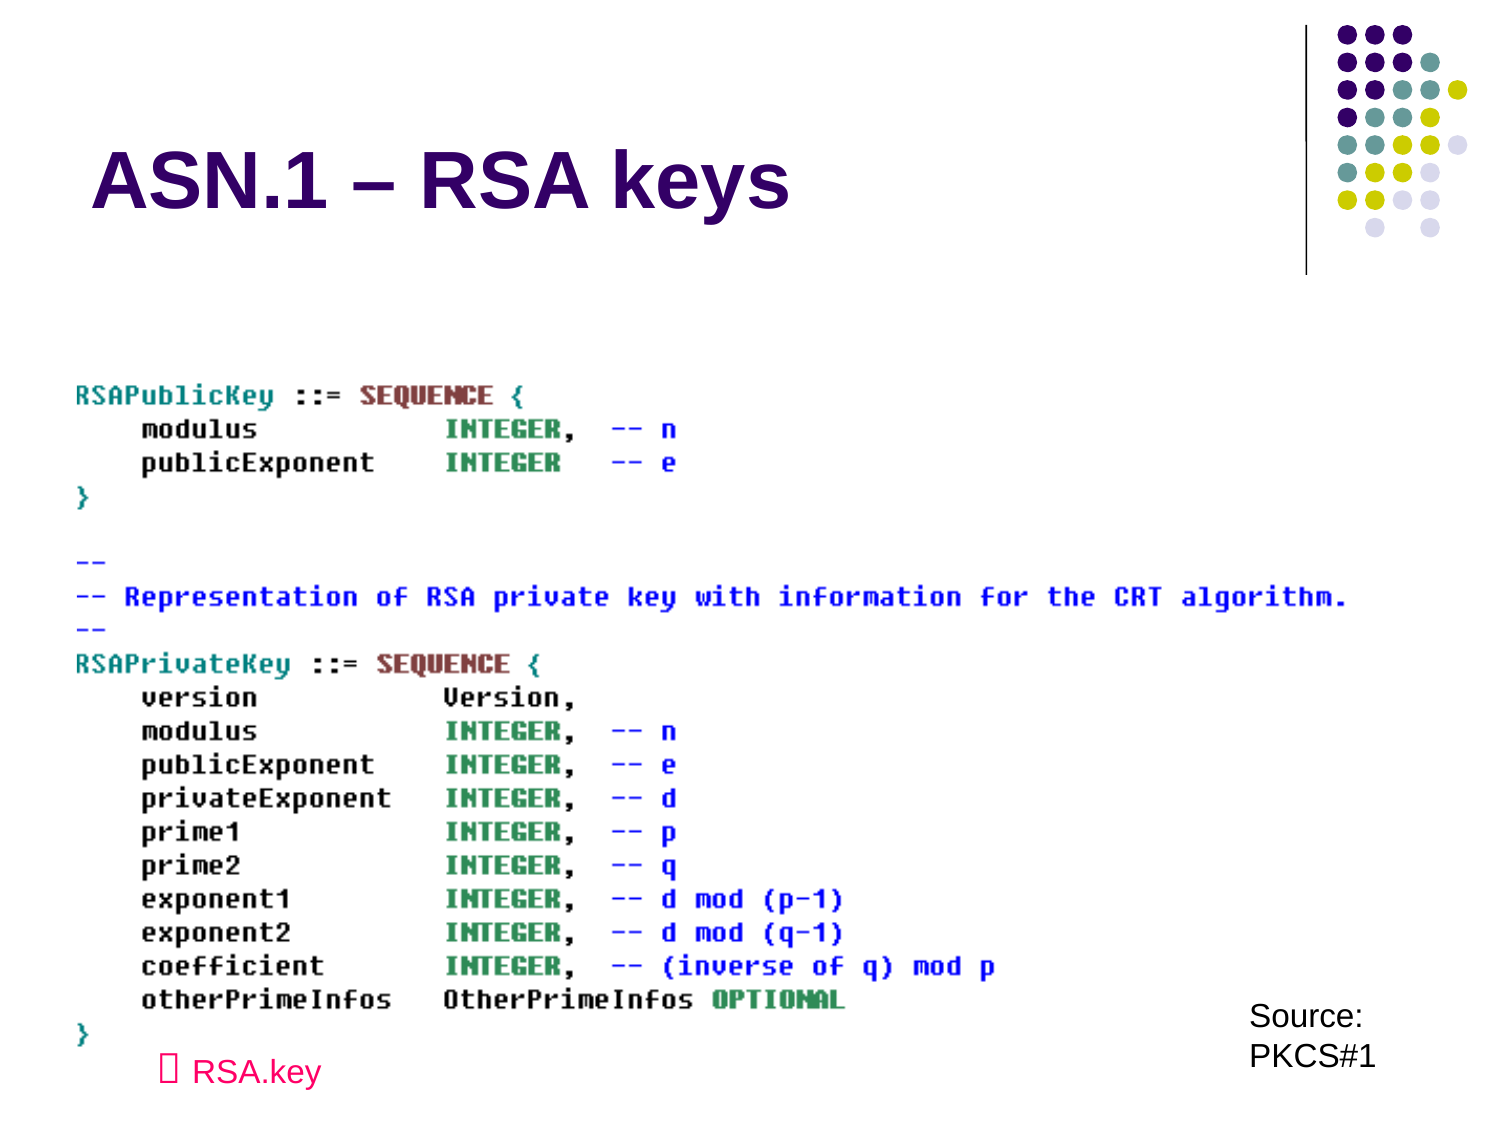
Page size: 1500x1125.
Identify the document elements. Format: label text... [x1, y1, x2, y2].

text_box  RSA.key [141, 1070, 337, 1100]
title ASN.1 – RSA keys [75, 20, 1313, 233]
text_box Source: PKCS#1 [1234, 986, 1465, 1082]
picture [76, 361, 1424, 1070]
